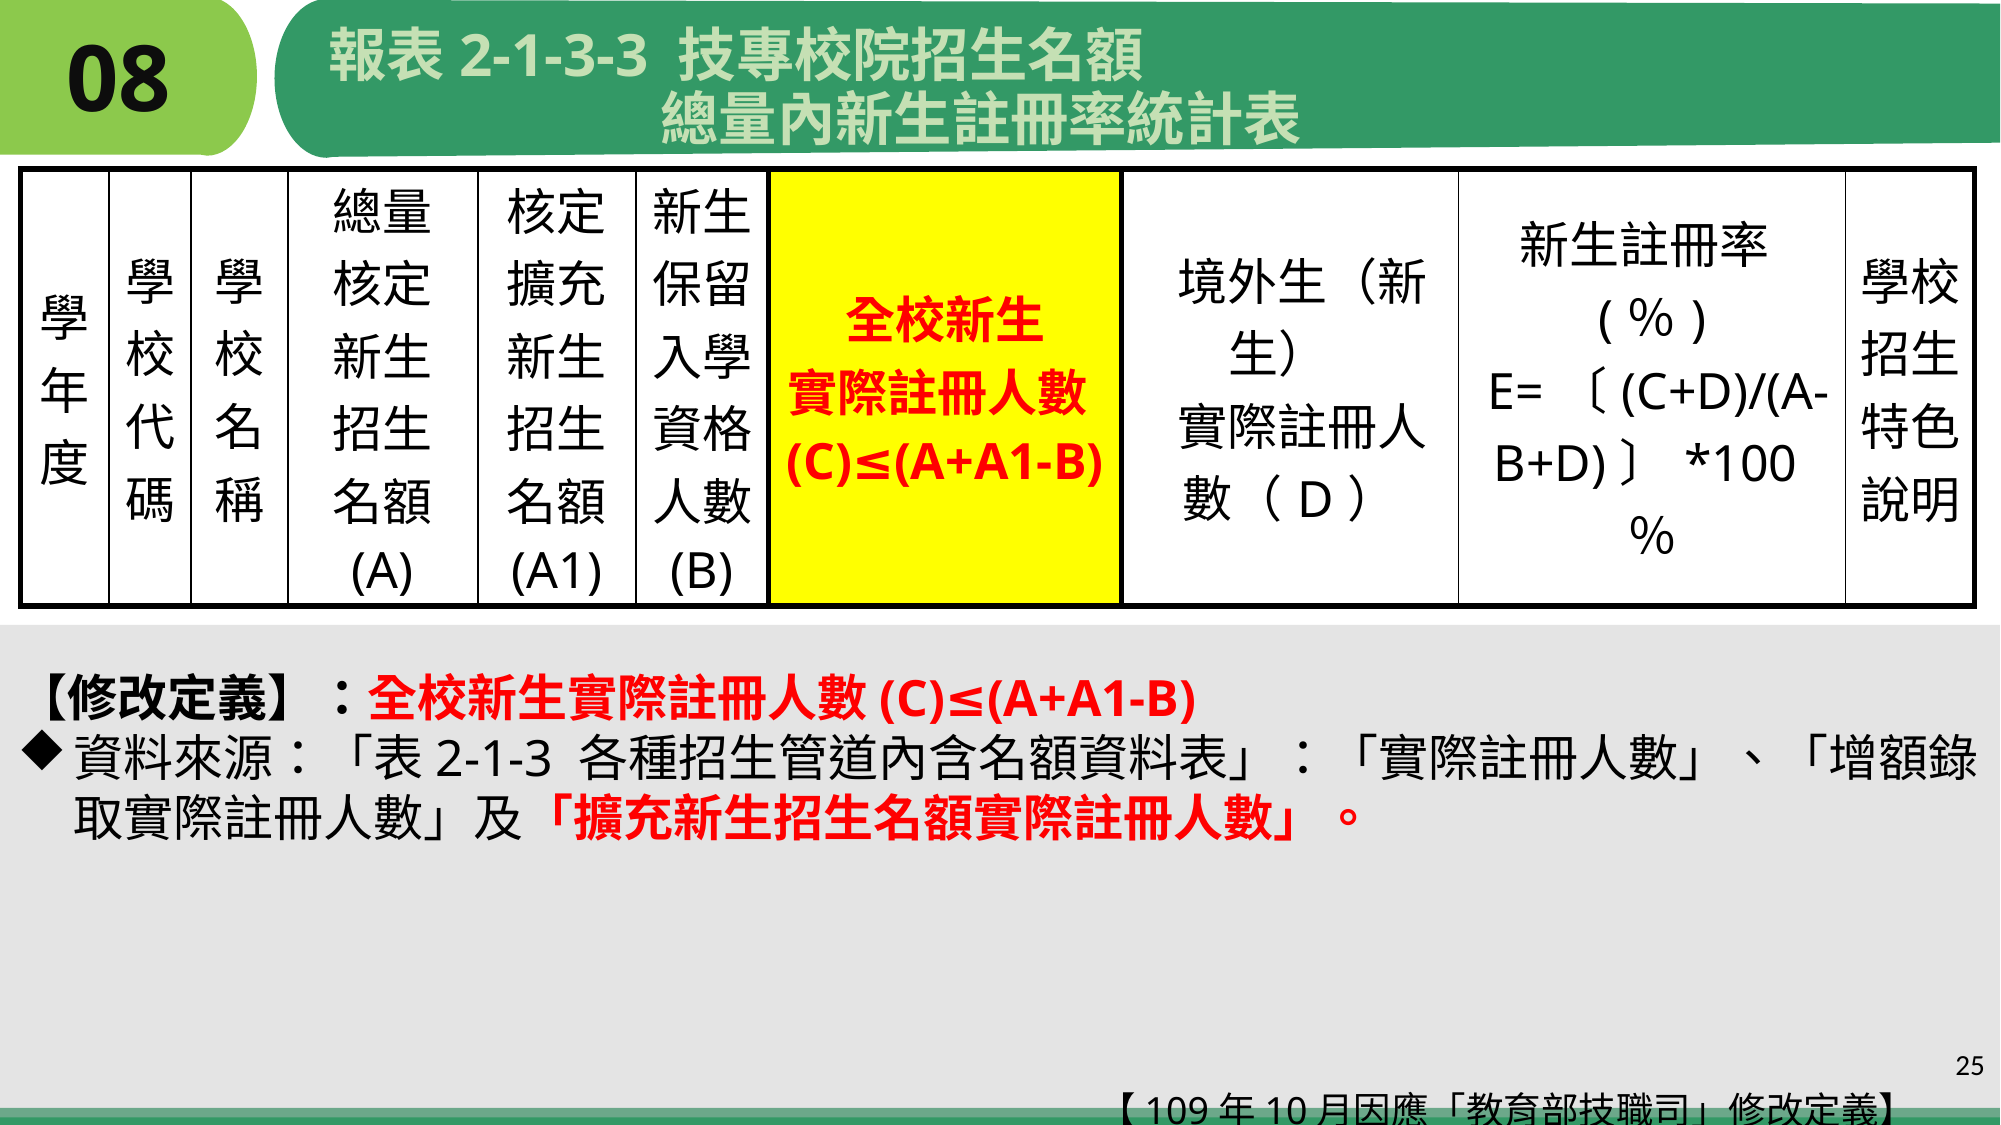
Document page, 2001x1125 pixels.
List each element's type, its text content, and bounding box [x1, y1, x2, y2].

text_box 【修改定義】：全校新生實際註冊人數(C)≤(A+A1-B) 資料來源：「表2-1-3 各種招生管道內含名額資料表」：「實際註冊人數」、「增額錄取實際註冊人數」及「擴充新生招生名額實際註冊人數」。 【109年10月因應「教育部技職司」修改定義】 [2, 629, 2000, 1125]
table_header 總量 核定 新生 招生 名額 (A) [289, 172, 477, 603]
table_header 學校 代碼 [110, 172, 190, 603]
table_header 核定 擴充 新生 招生 名額 (A1) [479, 172, 635, 603]
title 08 [51, 24, 257, 166]
table_header 新生 保留 入學 資格 人數 (B) [637, 172, 766, 603]
table_header 全校新生 實際註冊人數(C)≤(A+A1-B) [771, 172, 1119, 603]
table_header 學年度 [23, 172, 108, 603]
table_header 學校 名稱 [192, 172, 287, 603]
table_header 新生註冊率(％) E=〔(C+D)/(A-B+D)〕*100％ [1459, 172, 1845, 603]
text_box 報表2-1-3-3 技專校院招生名額 總量內新生註冊率統計表 [314, 19, 1975, 142]
table_header 學校招生特色 說明 [1846, 172, 1972, 603]
table_header 境外生（新生） 實際註冊人數（D） [1124, 172, 1458, 603]
